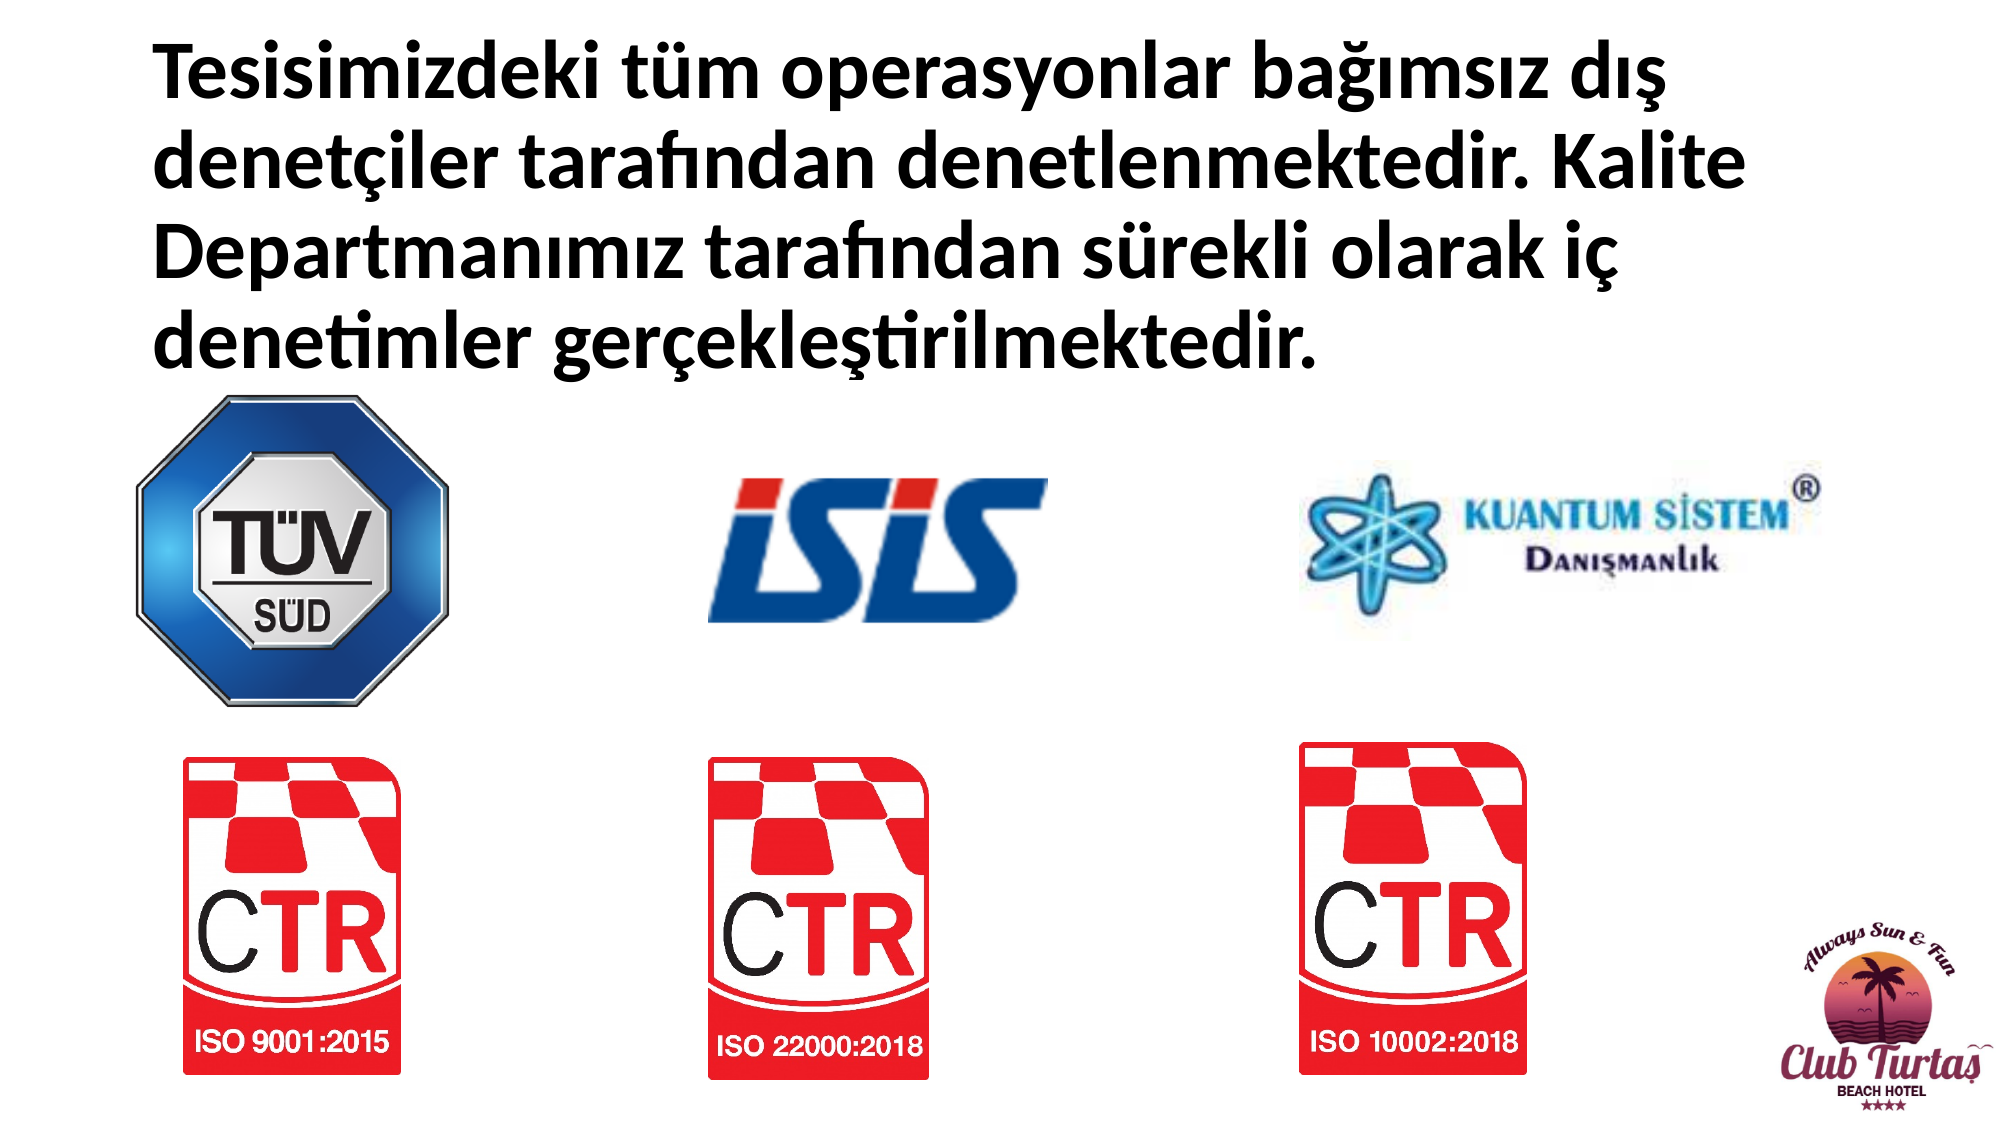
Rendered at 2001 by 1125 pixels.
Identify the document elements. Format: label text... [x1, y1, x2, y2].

picture [708, 757, 930, 1080]
picture [1299, 742, 1527, 1075]
picture [1299, 460, 1850, 641]
picture [1764, 914, 2000, 1125]
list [126, 385, 458, 716]
picture [183, 757, 401, 1075]
title Tesisimizdeki tüm operasyonlar bağımsız dış denetçiler tarafından denetlenmektedir. Kalite Departmanımız tarafından sürekli olarak iç denetimler gerçekleştirilmektedir. [137, 97, 1863, 316]
picture [708, 380, 1048, 720]
